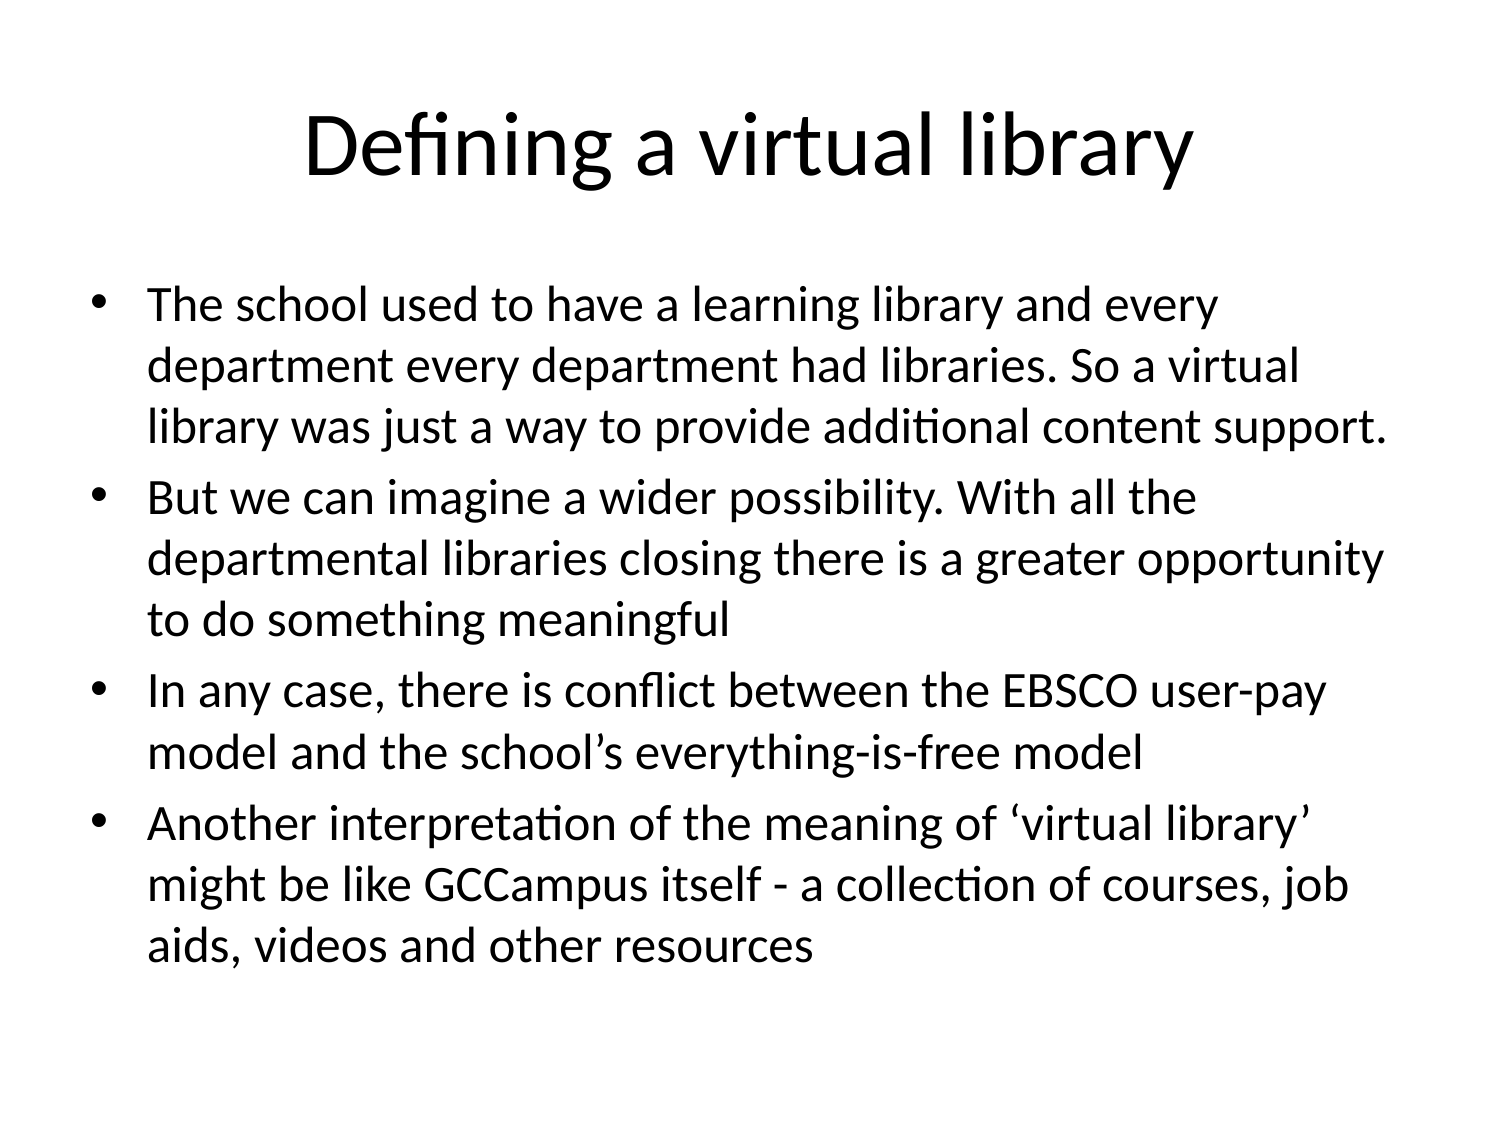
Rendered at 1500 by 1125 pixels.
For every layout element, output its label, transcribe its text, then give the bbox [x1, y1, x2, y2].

list The school used to have a learning library and every department every department had libraries. So a virtual library was just a way to provide additional content support. But we can imagine a wider possibility. With all the departmental libraries closing there is a greater opportunity to do something meaningful In any case, there is conflict between the EBSCO user-pay model and the school’s everything-is-free model Another interpretation of the meaning of ‘virtual library’ might be like GCCampus itself - a collection of courses, job aids, videos and other resources [75, 262, 1425, 1005]
title Defining a virtual library [75, 45, 1425, 233]
